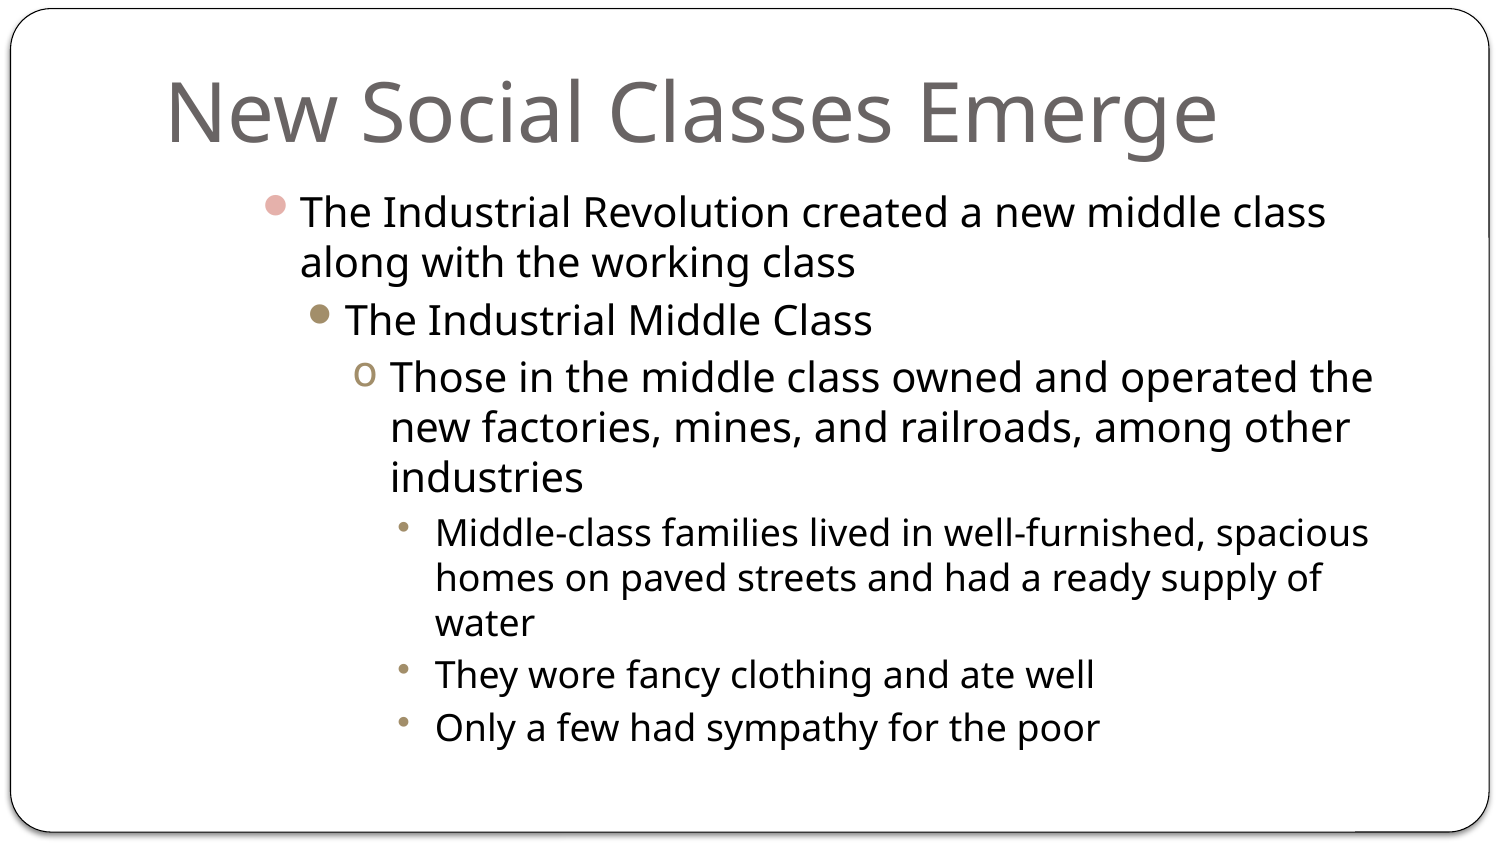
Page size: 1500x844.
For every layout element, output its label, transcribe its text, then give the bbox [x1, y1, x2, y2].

list The Industrial Revolution created a new middle class along with the working class The Industrial Middle Class Those in the middle class owned and operated the new factories, mines, and railroads, among other industries Middle-class families lived in well-furnished, spacious homes on paved streets and had a ready supply of water They wore fancy clothing and ate well Only a few had sympathy for the poor [150, 178, 1425, 741]
title New Social Classes Emerge [150, 33, 1425, 175]
